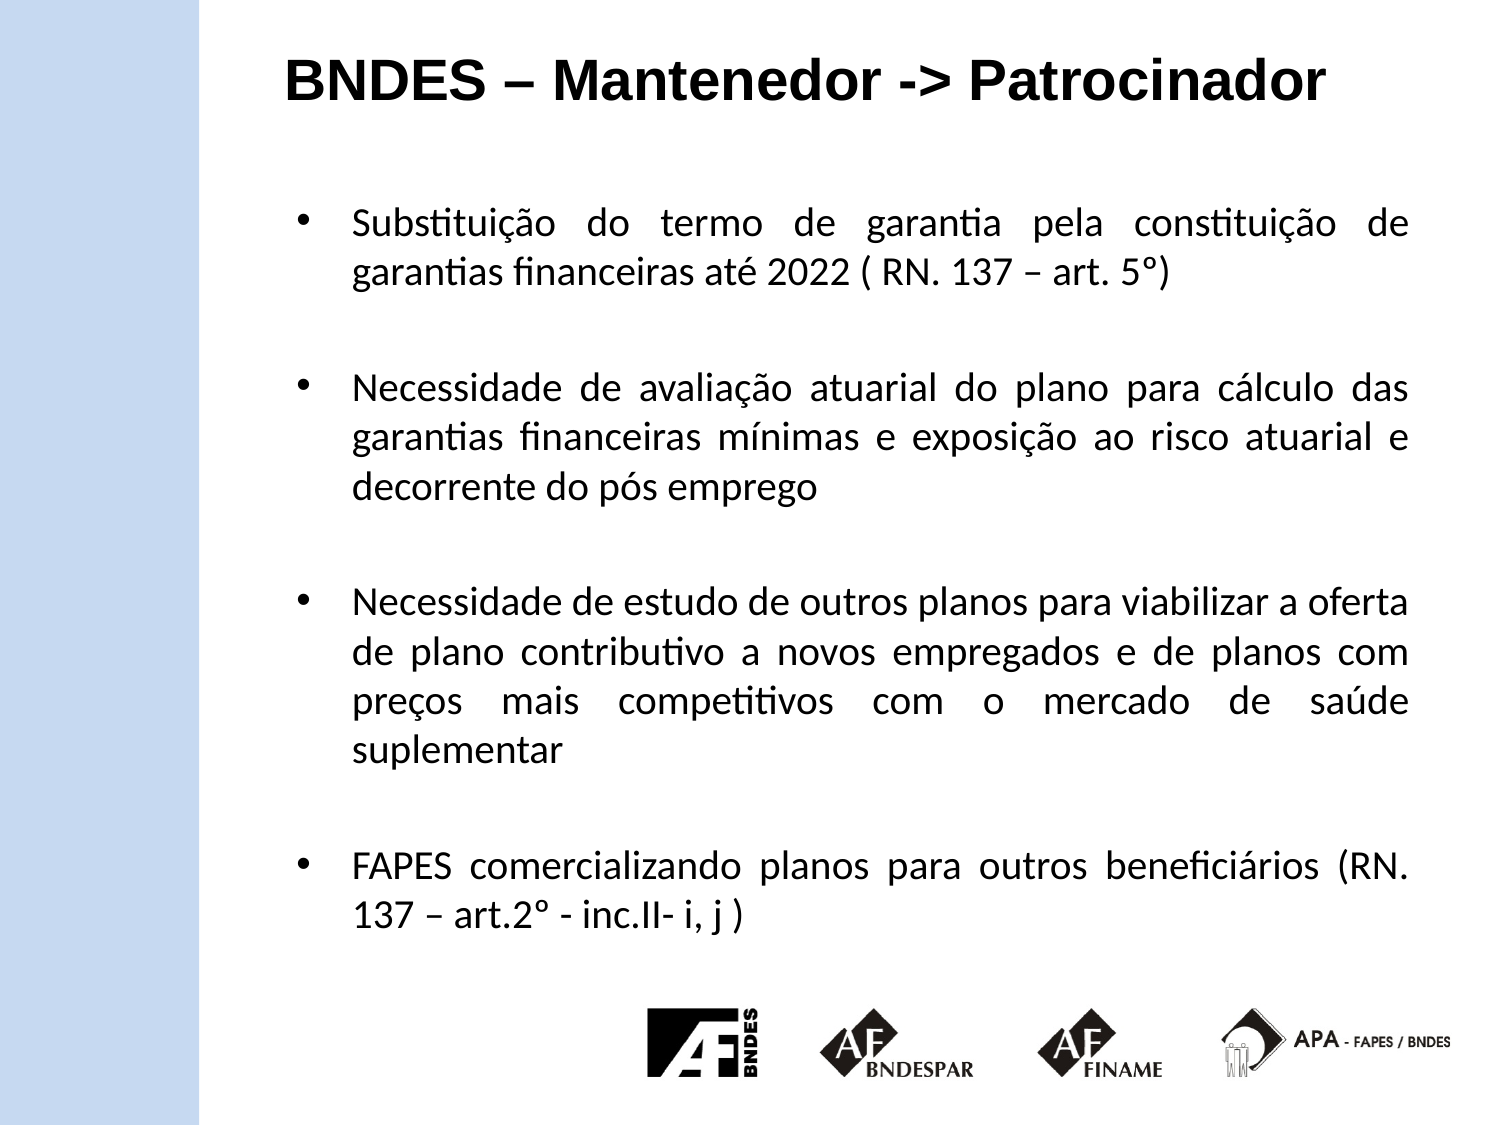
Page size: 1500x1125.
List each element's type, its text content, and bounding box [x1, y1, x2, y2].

text_box BNDES – Mantenedor -> Patrocinador [269, 35, 1395, 120]
list Substituição do termo de garantia pela constituição de garantias financeiras até 2022 ( RN. 137 – art. 5º) Necessidade de avaliação atuarial do plano para cálculo das garantias financeiras mínimas e exposição ao risco atuarial e decorrente do pós emprego Necessidade de estudo de outros planos para viabilizar a oferta de plano contributivo a novos empregados e de planos com preços mais competitivos com o mercado de saúde suplementar FAPES comercializando planos para outros beneficiários (RN. 137 – art.2º - inc.II- i, j ) [281, 187, 1425, 947]
picture [643, 1004, 1454, 1082]
text_box [0, 0, 201, 1125]
